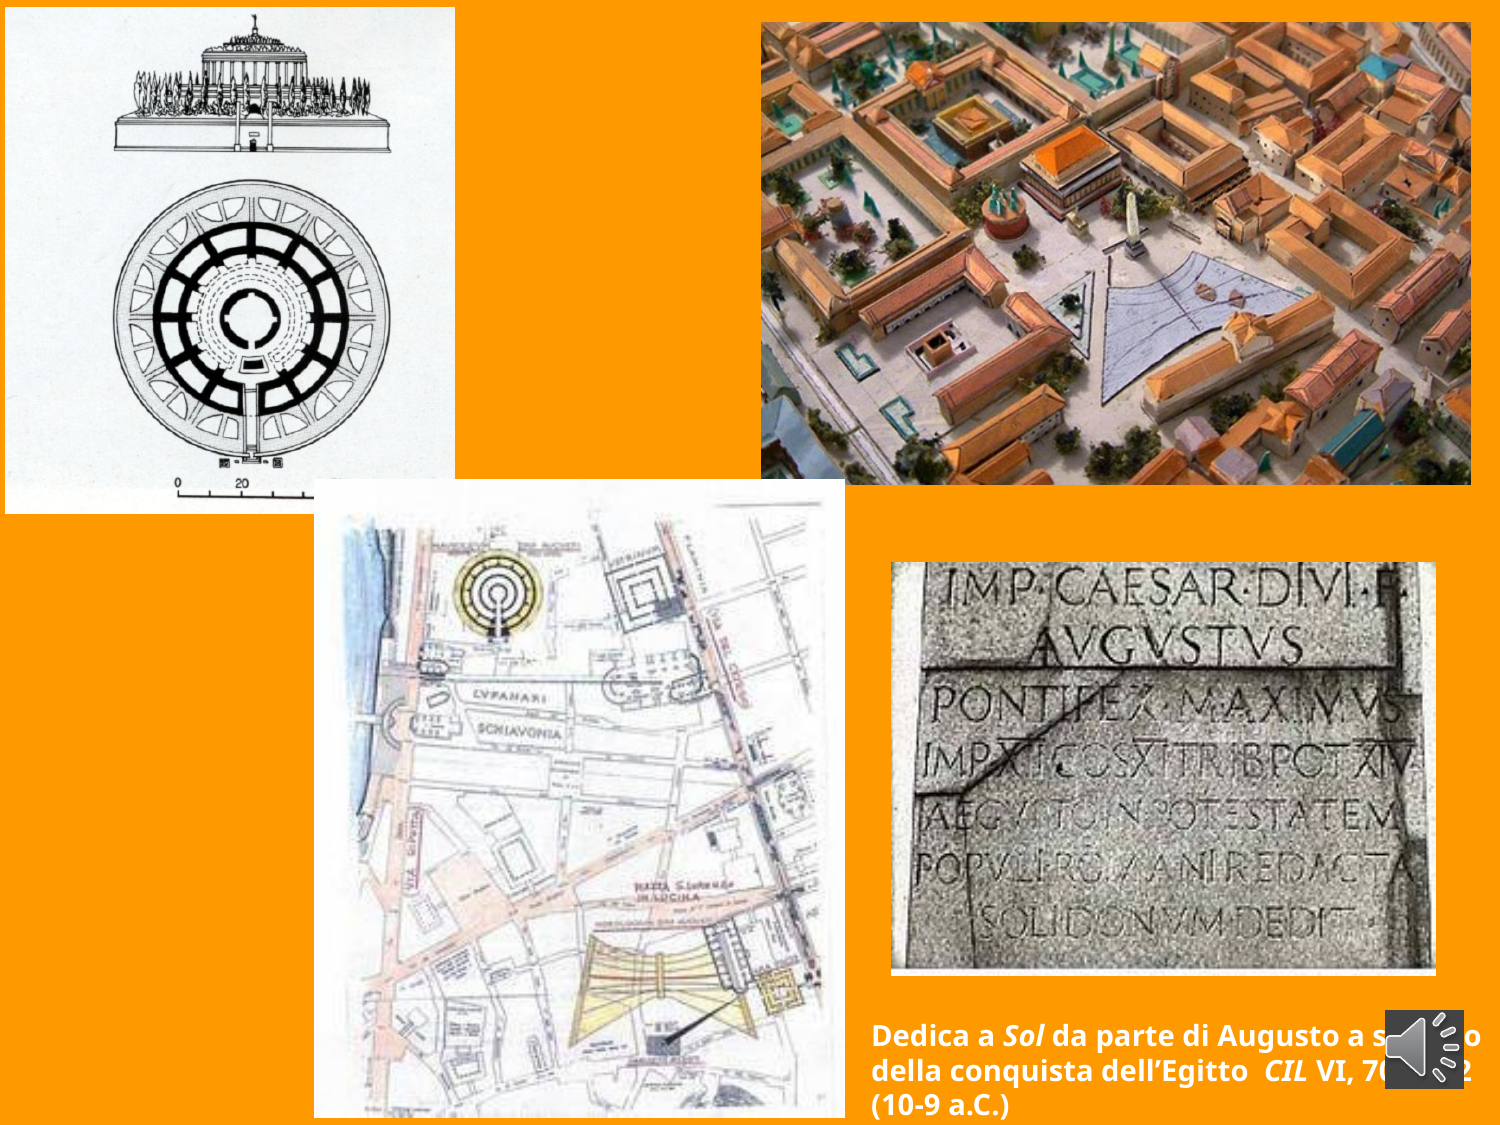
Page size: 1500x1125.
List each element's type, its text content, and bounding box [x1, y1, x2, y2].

picture [5, 7, 1471, 1118]
text_box Dedica a Sol da parte di Augusto a seguito della conquista dell’Egitto CIL VI, 701-702 (10-9 a.C.) [856, 1009, 1500, 1125]
picture [1384, 1009, 1465, 1090]
picture [891, 562, 1436, 976]
